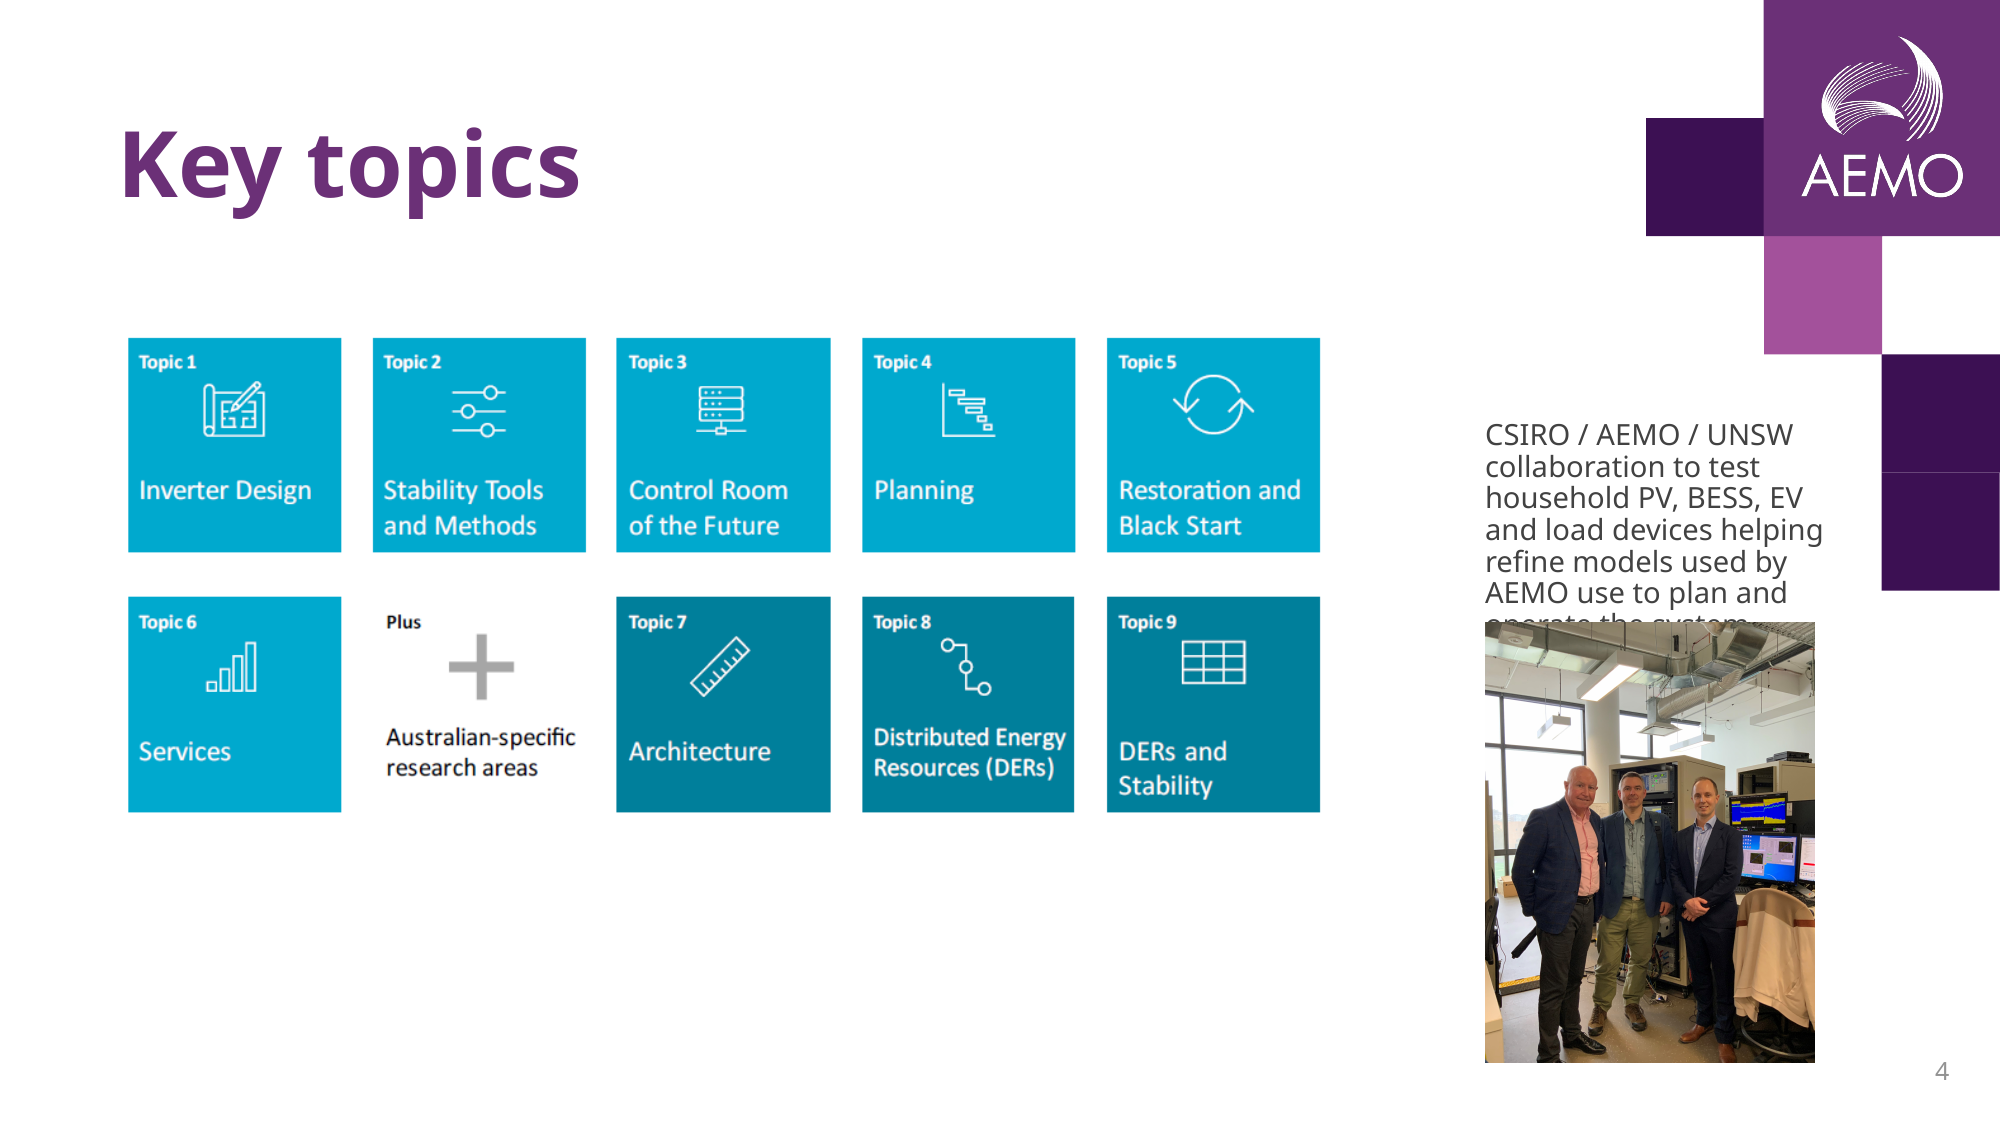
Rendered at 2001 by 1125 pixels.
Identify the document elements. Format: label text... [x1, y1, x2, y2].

title Key topics [117, 118, 1646, 293]
picture [1484, 622, 1815, 1063]
picture [1801, 36, 1963, 198]
text_box CSIRO / AEMO / UNSW collaboration to test household PV, BESS, EV and load devices helping refine models used by AEMO use to plan and operate the system. [1484, 420, 1863, 652]
slide_number 4 [1884, 1042, 2000, 1103]
picture [117, 314, 1343, 829]
